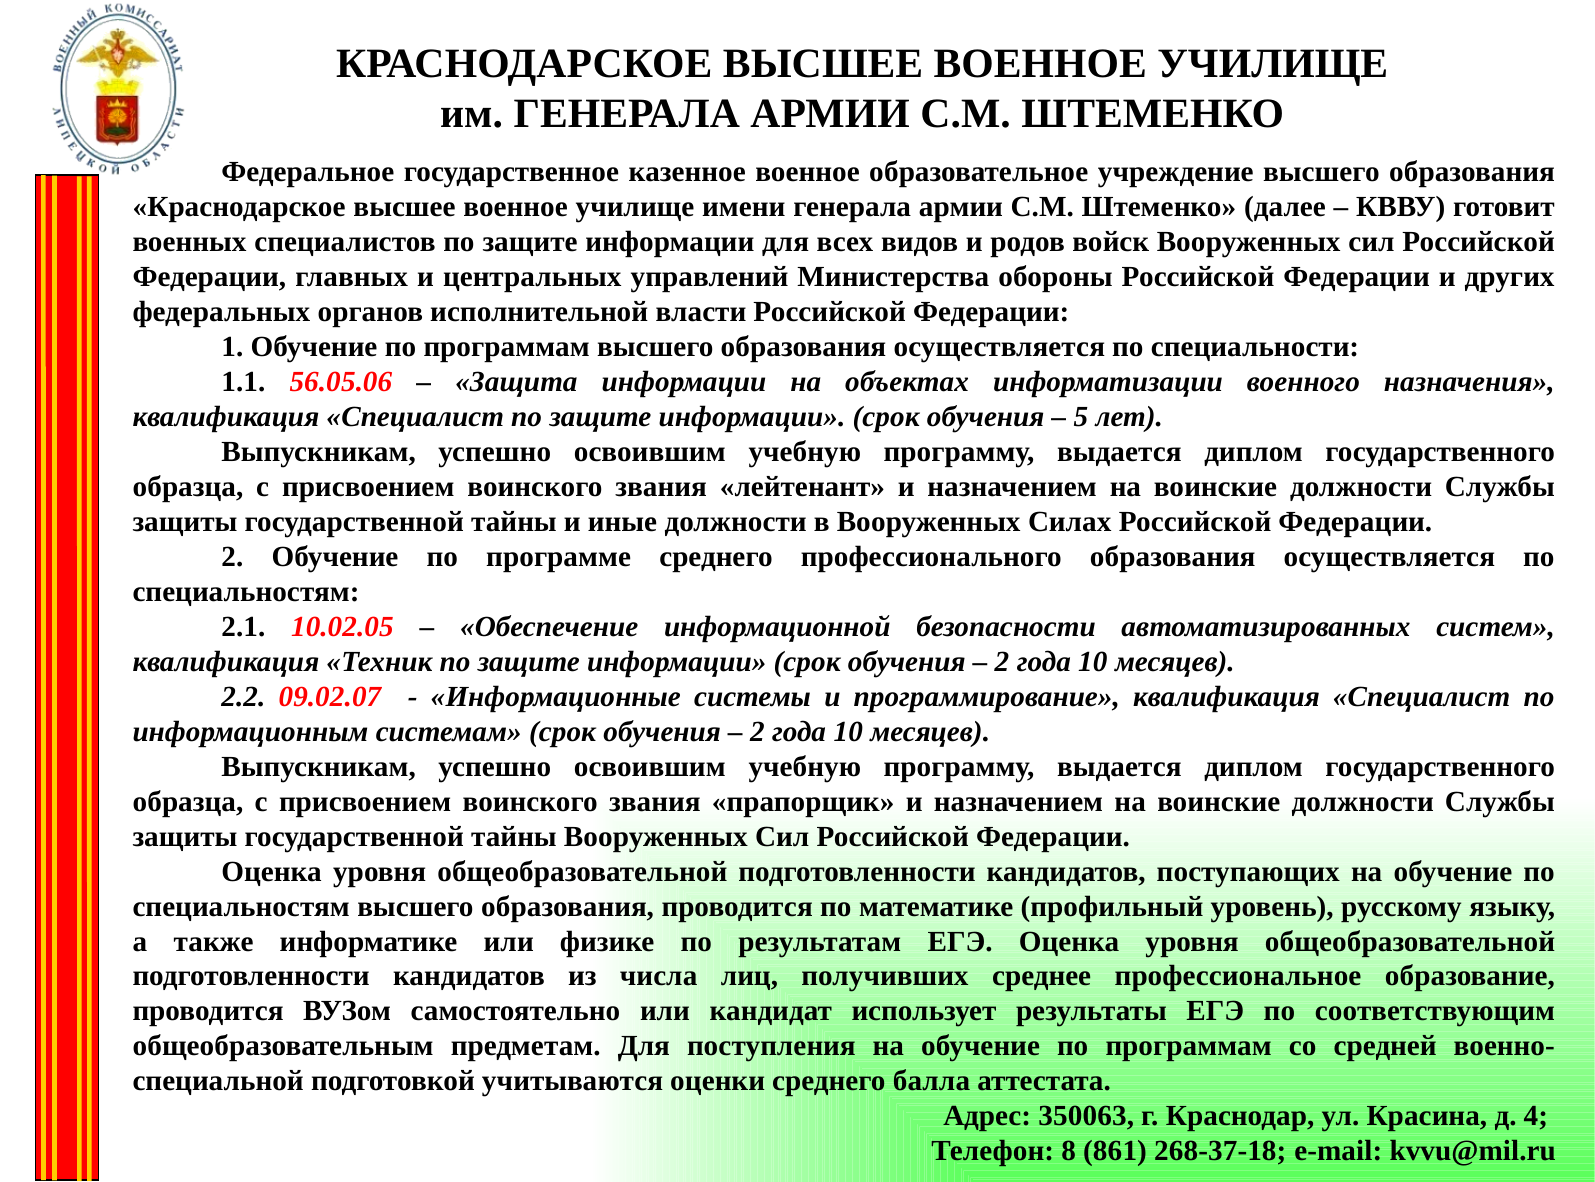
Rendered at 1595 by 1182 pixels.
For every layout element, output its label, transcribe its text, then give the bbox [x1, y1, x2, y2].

text_box КРАСНОДАРСКОЕ ВЫСШЕЕ ВОЕННОЕ УЧИЛИЩЕ им. ГЕНЕРАЛА АРМИИ С.М. ШТЕМЕНКО [199, 28, 1536, 144]
text_box Федеральное государственное казенное военное образовательное учреждение высшего образования «Краснодарское высшее военное училище имени генерала армии С.М. Штеменко» (далее – КВВУ) готовит военных специалистов по защите информации для всех видов и родов войск Вооруженных сил Российской Федерации, главных и центральных управлений Министерства обороны Российской Федерации и других федеральных органов исполнительной власти Российской Федерации: 1. Обучение по программам высшего образования осуществляется по специальности: 1.1. 56.05.06 – «Защита информации на объектах информатизации военного назначения», квалификация «Специалист по защите информации». (срок обучения – 5 лет). Выпускникам, успешно освоившим учебную программу, выдается диплом государственного образца, с присвоением воинского звания «лейтенант» и назначением на воинские должности Службы защиты государственной тайны и иные должности в Вооруженных Силах Российской Федерации. 2. Обучение по программе среднего профессионального образования осуществляется по специальностям: 2.1. 10.02.05 – «Обеспечение информационной безопасности автоматизированных систем», квалификация «Техник по защите информации» (срок обучения – 2 года 10 месяцев). 2.2. 09.02.07 - «Информационные системы и программирование», квалификация «Специалист по информационным системам» (срок обучения – 2 года 10 месяцев). Выпускникам, успешно освоившим учебную программу, выдается диплом государственного образца, с присвоением воинского звания «прапорщик» и назначением на воинские должности Службы защиты государственной тайны Вооруженных Сил Российской Федерации. Оценка уровня общеобразовательной подготовленности кандидатов, поступающих на обучение по специальностям высшего образования, проводится по математике (профильный уровень), русскому языку, а также информатике или физике по результатам ЕГЭ. Оценка уровня общеобразовательной подготовленности кандидатов из числа лиц, получивших среднее профессиональное образование, проводится ВУЗом самостоятельно или кандидат использует результаты ЕГЭ по соответствующим общеобразовательным предметам. Для поступления на обучение по программам со средней военно-специальной подготовкой учитываются оценки среднего балла аттестата. Адрес: 350063, г. Краснодар, ул. Красина, д. 4; Телефон: 8 (861) 268-37-18; e-mail: kvvu@mil.ru [117, 145, 1571, 1174]
picture [47, 0, 191, 180]
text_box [35, 174, 99, 1182]
text_box [196, 16, 1407, 122]
